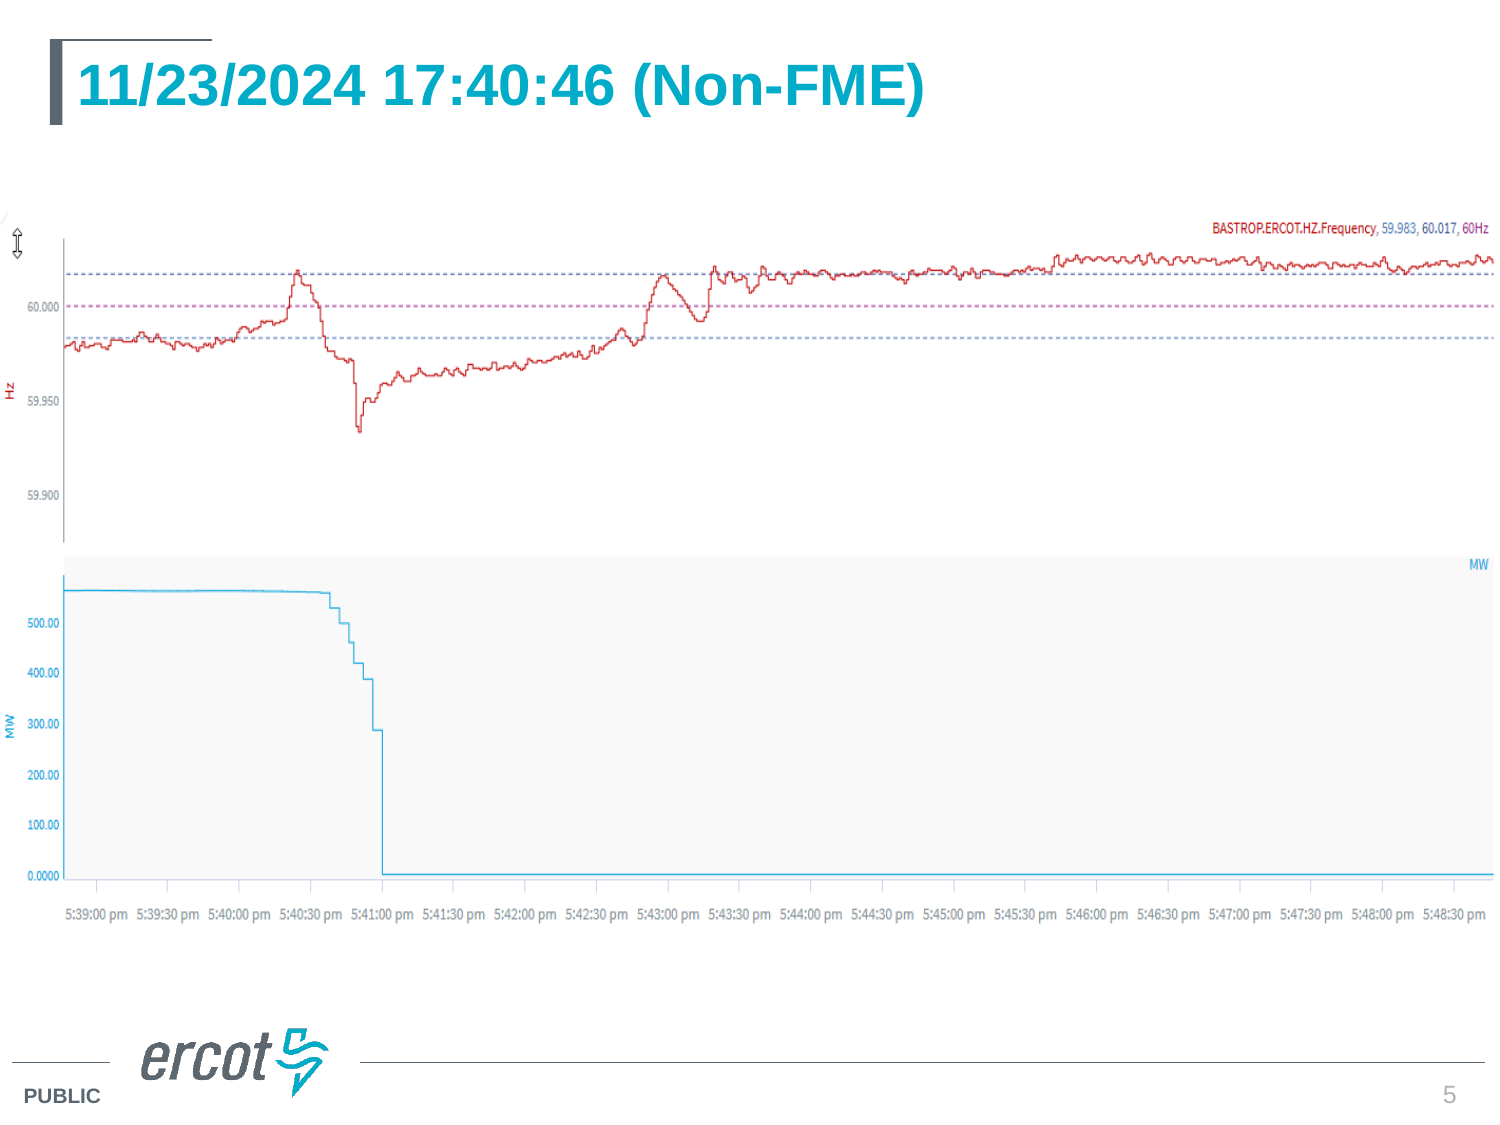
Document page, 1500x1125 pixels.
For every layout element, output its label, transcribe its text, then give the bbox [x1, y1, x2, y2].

picture [0, 212, 1500, 926]
picture [137, 1024, 332, 1100]
slide_number 5 [1412, 1076, 1488, 1112]
title 11/23/2024 17:40:46 (Non-FME) [62, 39, 1450, 125]
